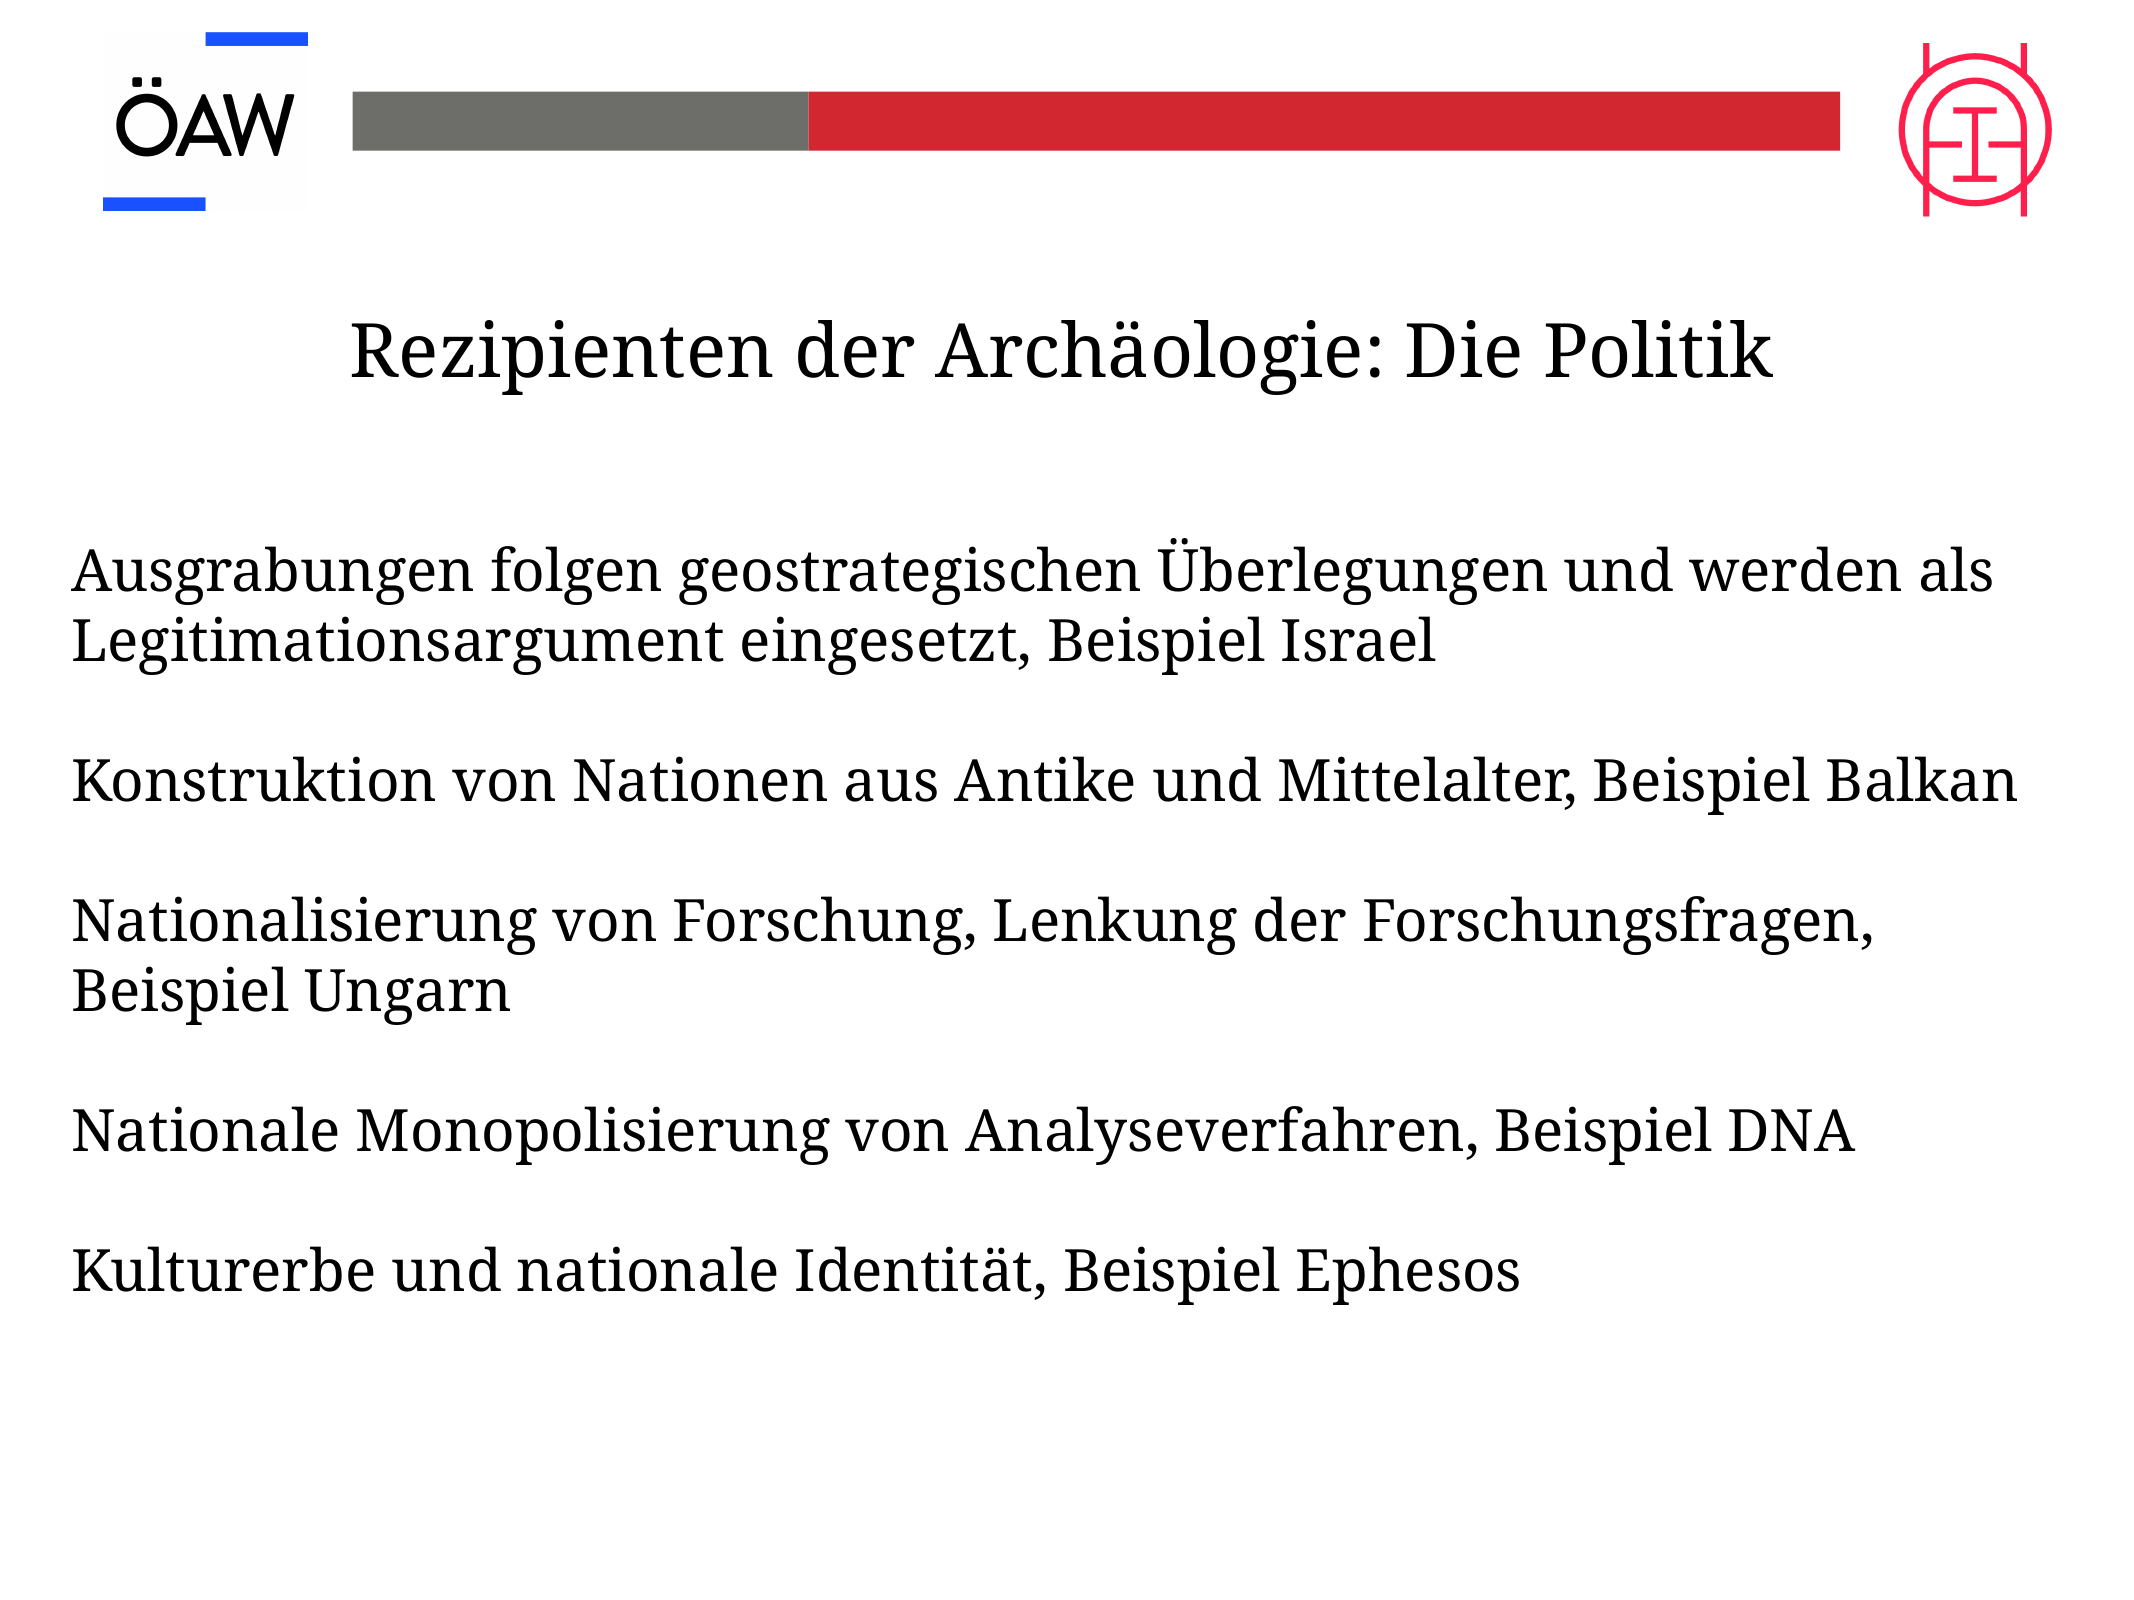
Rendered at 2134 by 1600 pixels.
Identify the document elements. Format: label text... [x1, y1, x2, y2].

text_box Rezipienten der Archäologie: Die Politik [0, 295, 2129, 401]
text_box Ausgrabungen folgen geostrategischen Überlegungen und werden als Legitimationsargument eingesetzt, Beispiel Israel Konstruktion von Nationen aus Antike und Mittelalter, Beispiel Balkan Nationalisierung von Forschung, Lenkung der Forschungsfragen, Beispiel Ungarn Nationale Monopolisierung von Analyseverfahren, Beispiel DNA Kulturerbe und nationale Identität, Beispiel Ephesos [56, 401, 2081, 1561]
picture [1873, 20, 2076, 229]
picture [103, 32, 308, 211]
